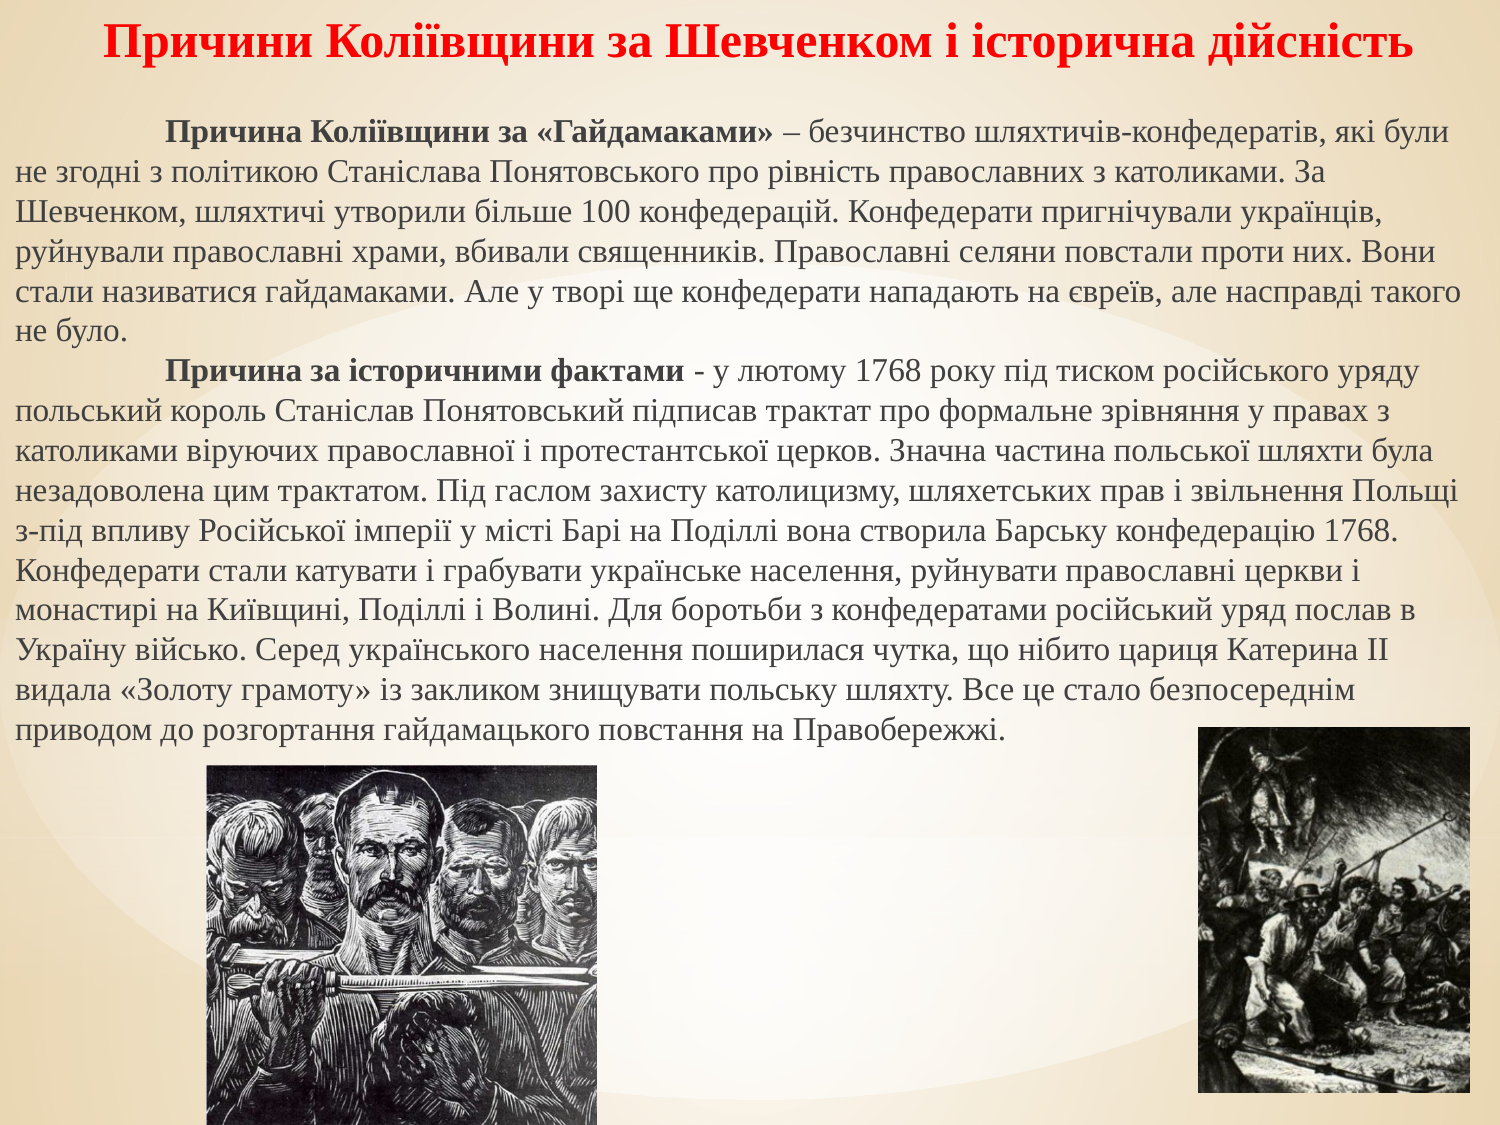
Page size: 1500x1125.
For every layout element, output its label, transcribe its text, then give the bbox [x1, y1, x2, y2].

list Причина Коліївщини за «Гайдамаками» – безчинство шляхтичів-конфедератів, які були не згодні з політикою Станіслава Понятовського про рівність православних з католиками. За Шевченком, шляхтичі утворили більше 100 конфедерацій. Конфедерати пригнічували українців, руйнували православні храми, вбивали священників. Православні селяни повстали проти них. Вони стали називатися гайдамаками. Але у творі ще конфедерати нападають на євреїв, але насправді такого не було. Причина за історичними фактами - у лютому 1768 року під тиском російського уряду польський король Станіслав Понятовський підписав трактат про формальне зрівняння у правах з католиками віруючих православної і протестантської церков. Значна частина польської шляхти була незадоволена цим трактатом. Під гаслом захисту католицизму, шляхетських прав і звільнення Польщі з-під впливу Російської імперії у місті Барі на Поділлі вона створила Барську конфедерацію 1768. Конфедерати стали катувати і грабувати українське населення, руйнувати православні церкви і монастирі на Київщині, Поділлі і Волині. Для боротьби з конфедератами російський уряд послав в Україну військо. Серед українського населення поширилася чутка, що нібито цариця Катерина ІІ видала «Золоту грамоту» із закликом знищувати польську шляхту. Все це стало безпосереднім приводом до розгортання гайдамацького повстання на Правобережжі. [0, 101, 1500, 1083]
title Причини Коліївщини за Шевченком і історична дійсність [17, 0, 1500, 79]
picture [1198, 727, 1471, 1093]
picture [206, 765, 597, 1125]
